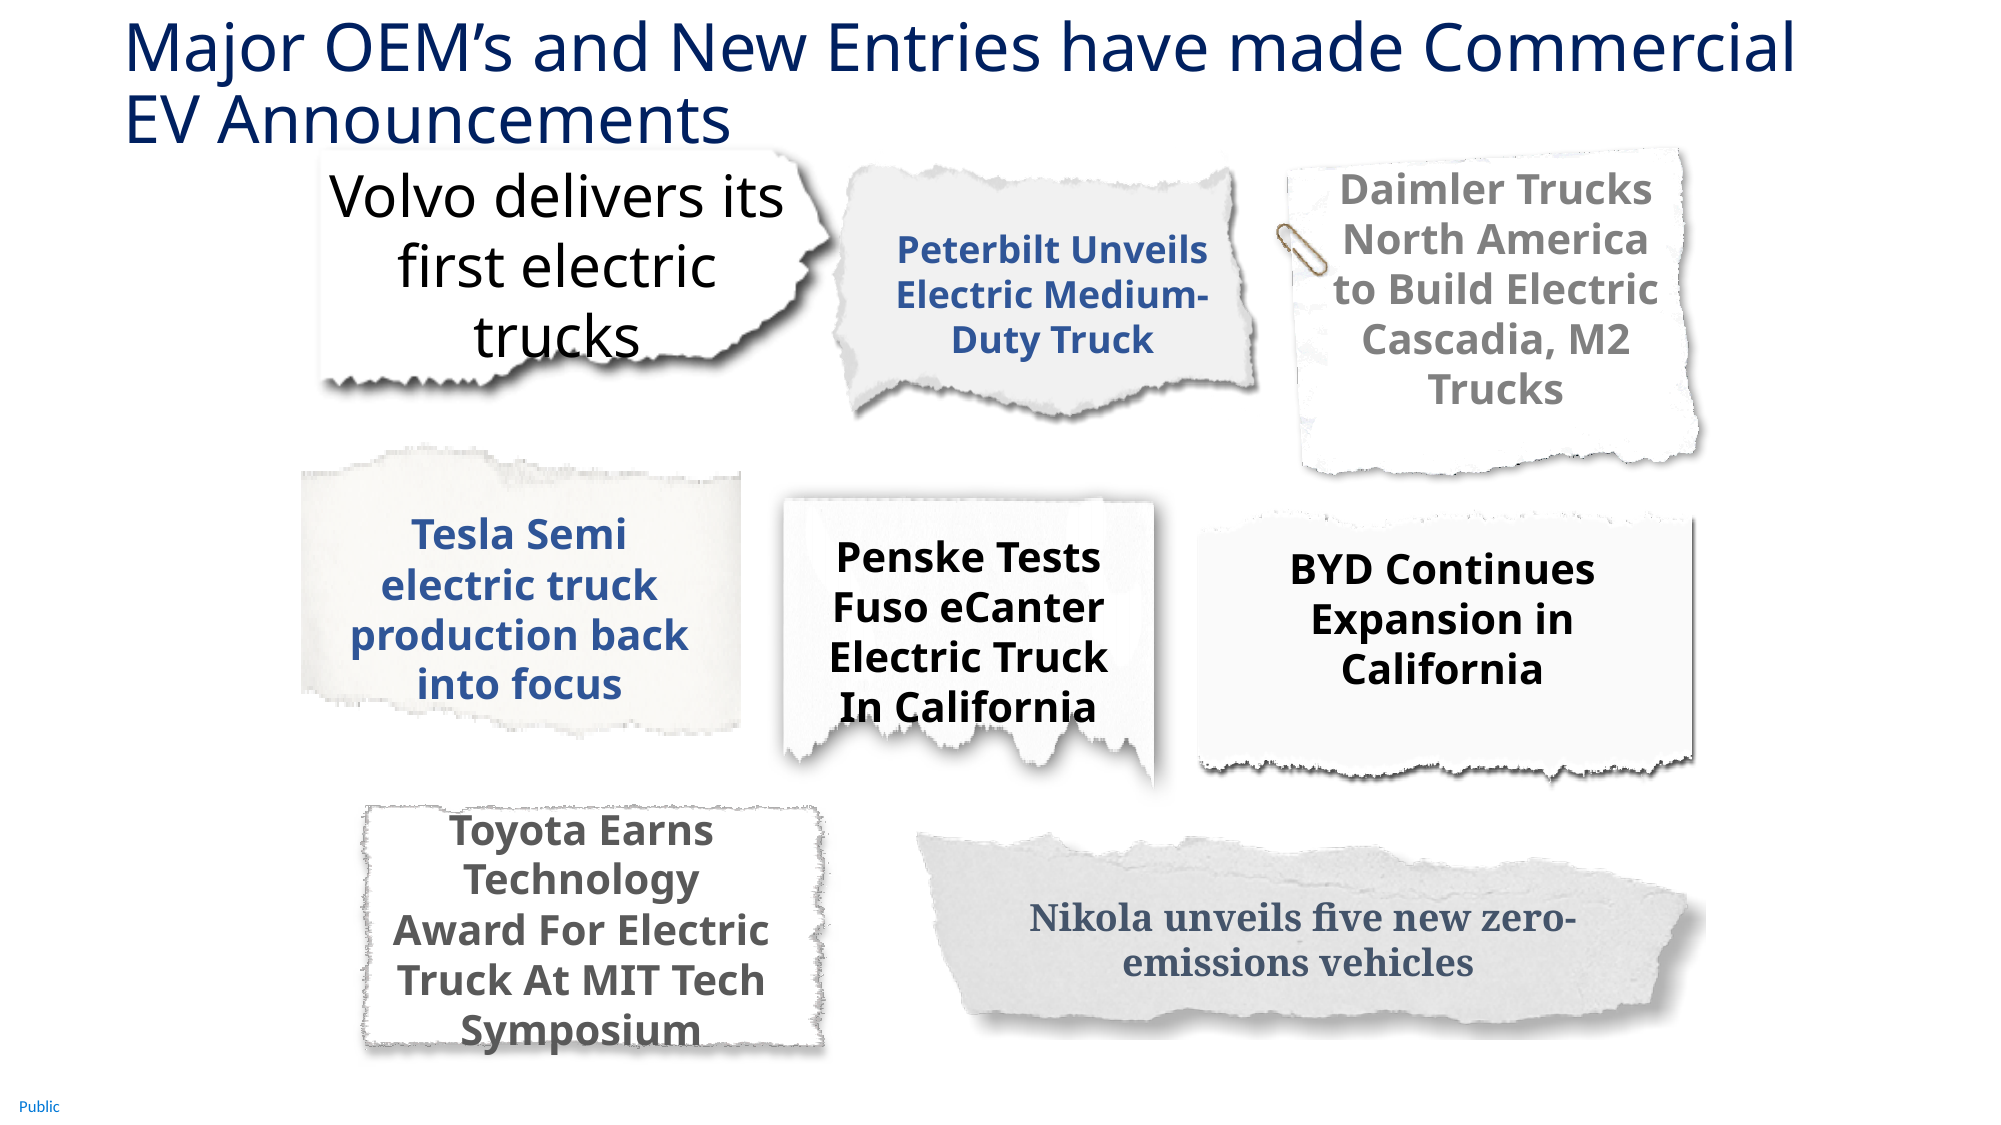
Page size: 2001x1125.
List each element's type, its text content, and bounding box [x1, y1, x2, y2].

picture [312, 129, 1709, 1058]
title Major OEM’s and New Entries have made Commercial EV Announcements [108, 0, 1834, 195]
picture [294, 434, 751, 749]
